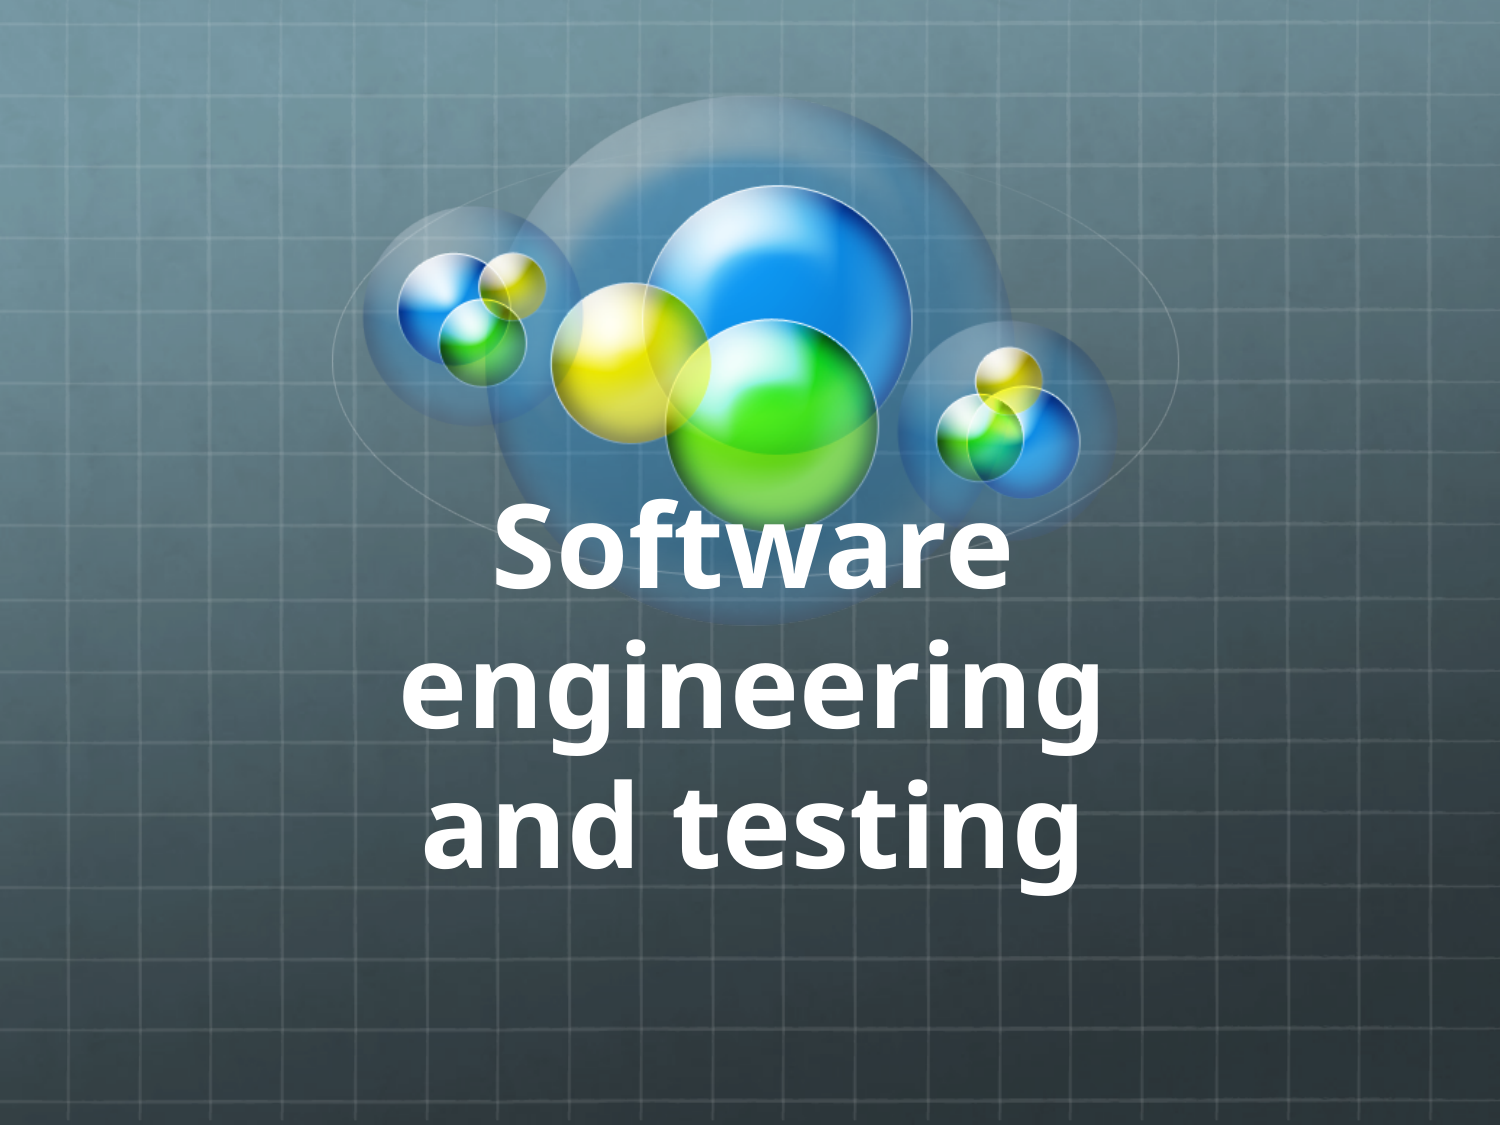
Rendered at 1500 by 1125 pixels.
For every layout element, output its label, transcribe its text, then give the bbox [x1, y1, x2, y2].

picture [0, 0, 1500, 1125]
title Software engineering and testing [134, 733, 1372, 900]
